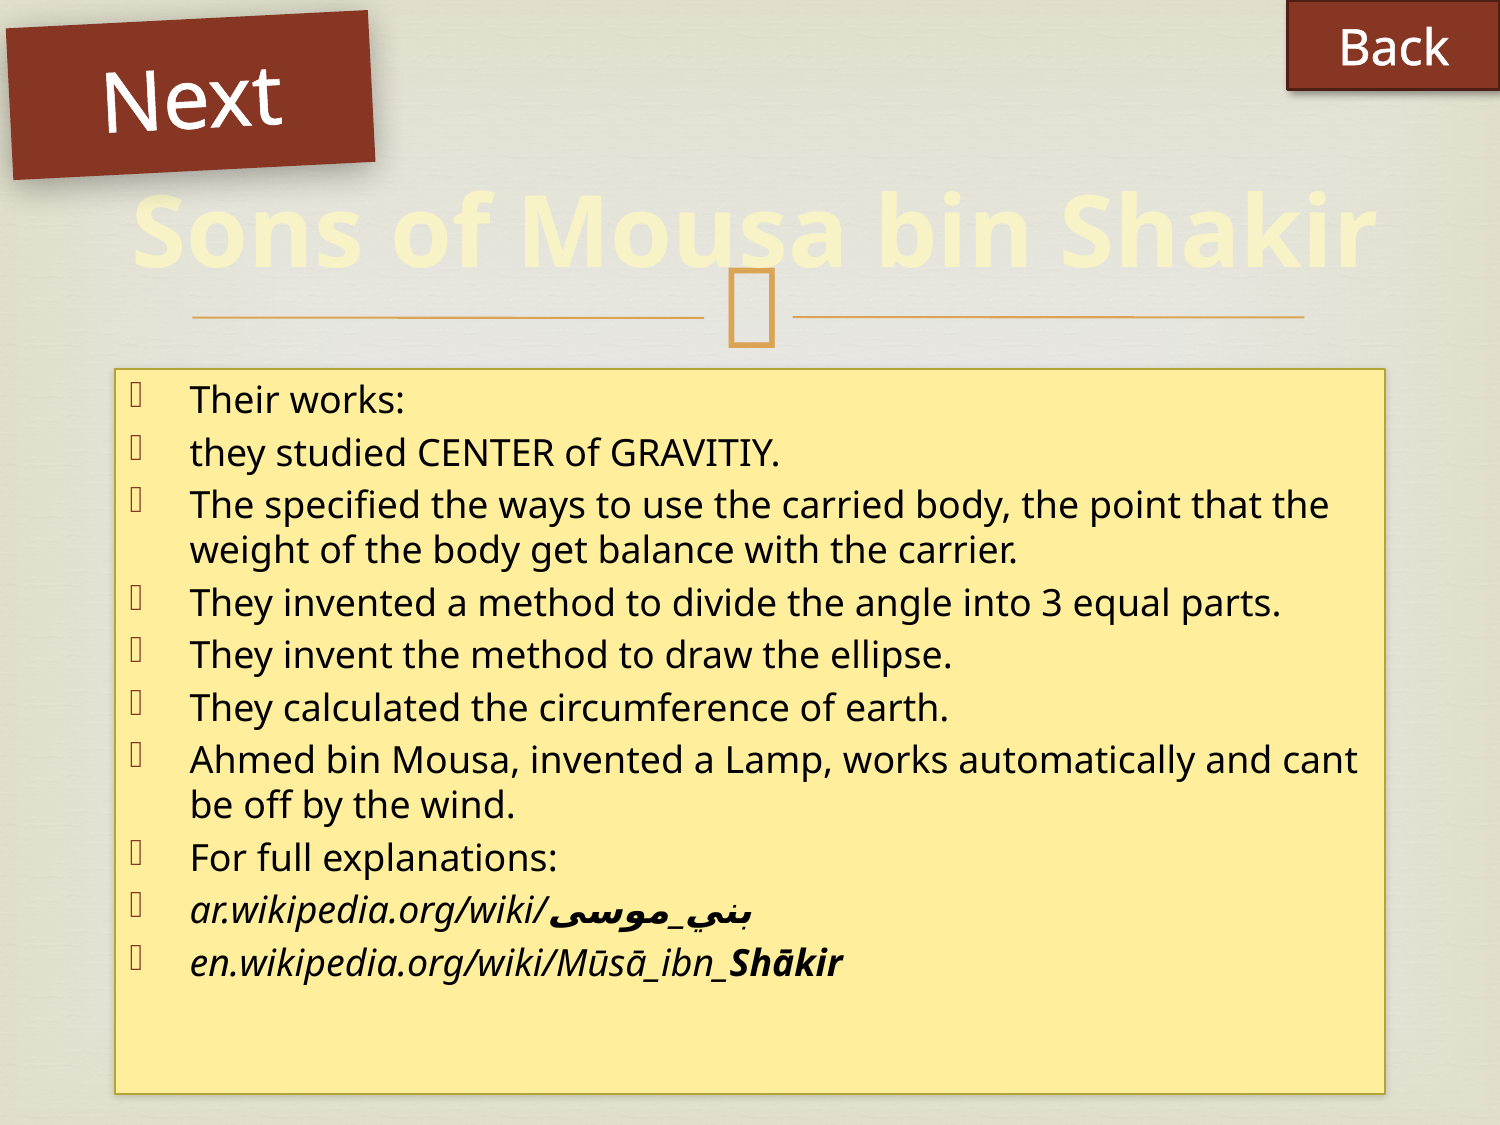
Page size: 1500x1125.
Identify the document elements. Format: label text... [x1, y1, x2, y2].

list Their works: they studied CENTER of GRAVITIY. The specified the ways to use the carried body, the point that the weight of the body get balance with the carrier. They invented a method to divide the angle into 3 equal parts. They invent the method to draw the ellipse. They calculated the circumference of earth. Ahmed bin Mousa, invented a Lamp, works automatically and cant be off by the wind. For full explanations: ar.wikipedia.org/wiki/بني_موسى en.wikipedia.org/wiki/Mūsā_ibn_Shākir [114, 368, 1386, 1095]
text_box Back [1286, 0, 1500, 91]
text_box Next [4, 8, 378, 182]
title Sons of Mousa bin Shakir [41, 141, 1471, 315]
